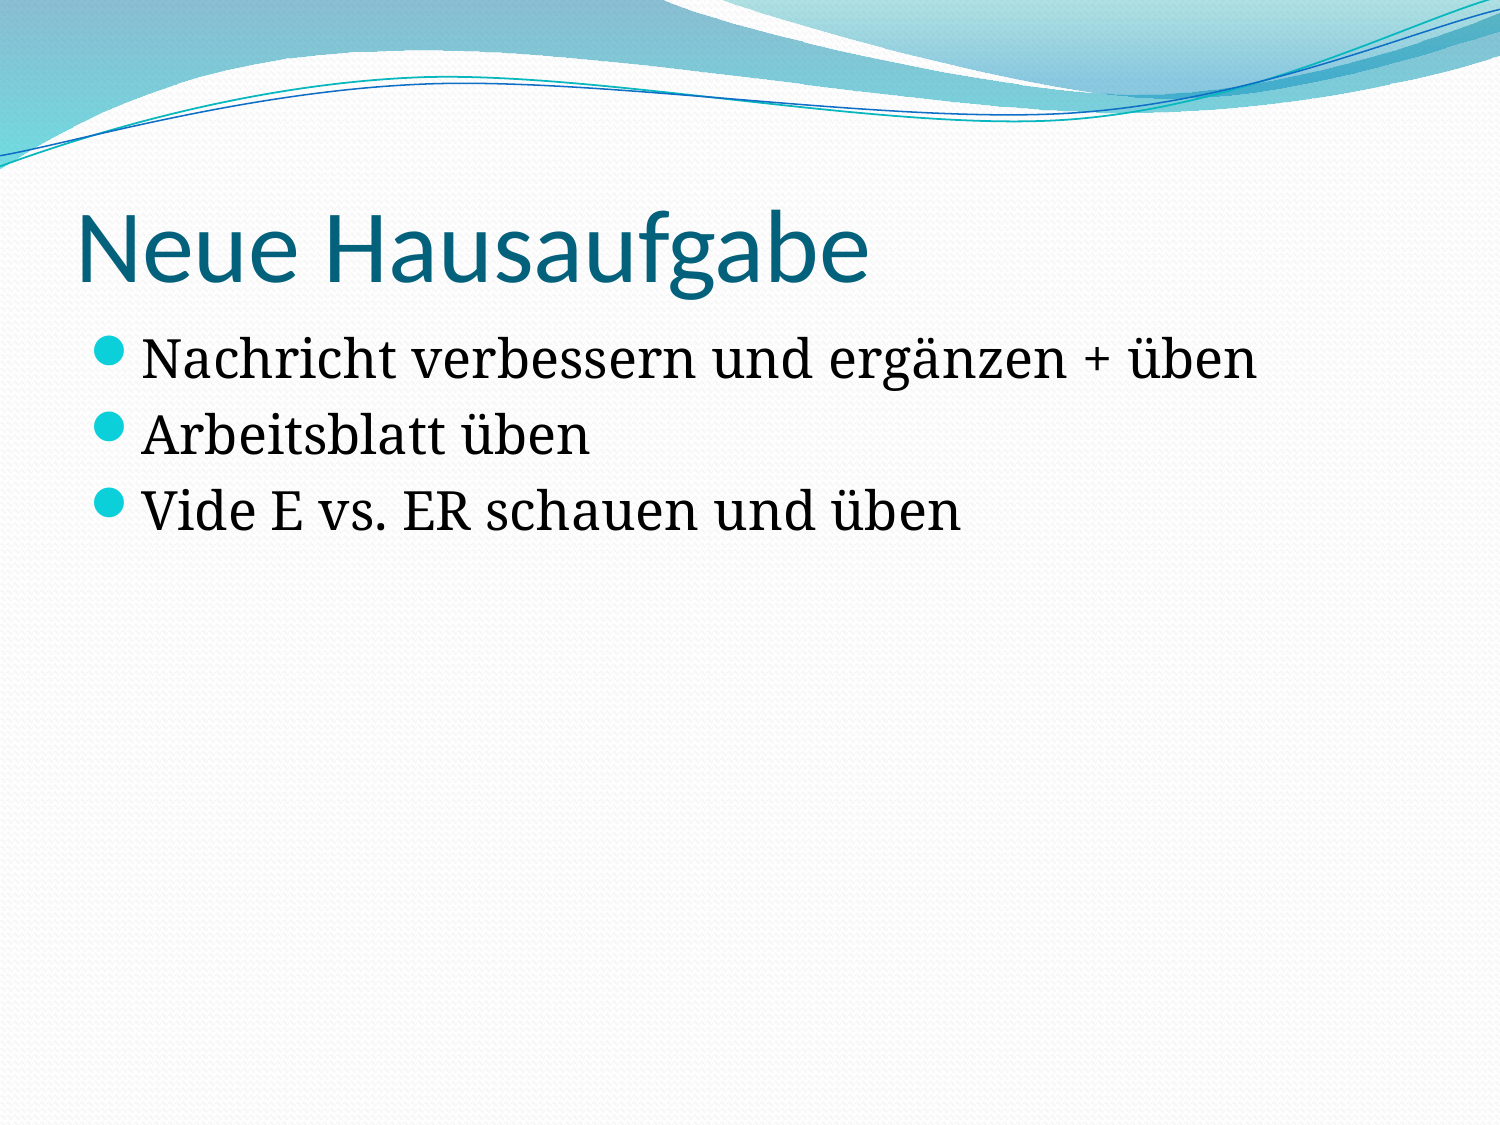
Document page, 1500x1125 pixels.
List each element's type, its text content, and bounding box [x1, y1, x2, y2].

list Nachricht verbessern und ergänzen + üben Arbeitsblatt üben Vide E vs. ER schauen und üben [75, 317, 1425, 1038]
title Neue Hausaufgabe [75, 115, 1425, 303]
